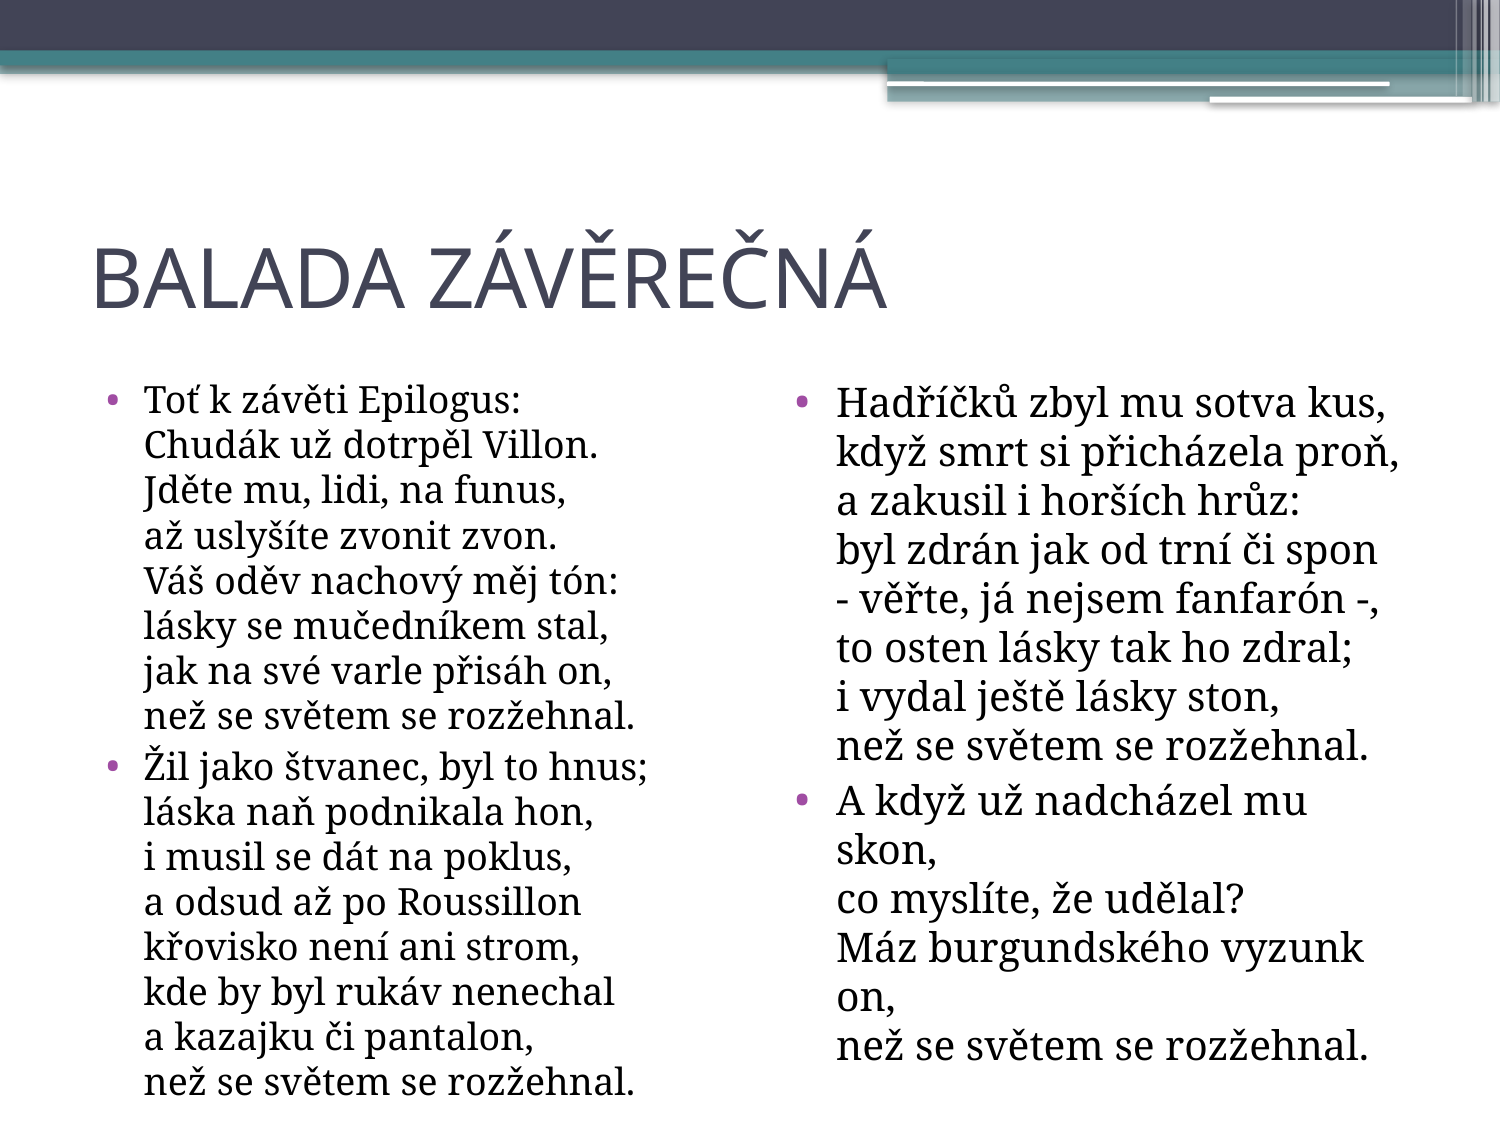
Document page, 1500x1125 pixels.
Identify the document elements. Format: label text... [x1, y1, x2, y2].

list Toť k závěti Epilogus: Chudák už dotrpěl Villon. Jděte mu, lidi, na funus, až uslyšíte zvonit zvon. Váš oděv nachový měj tón: lásky se mučedníkem stal, jak na své varle přisáh on, než se světem se rozžehnal. Žil jako štvanec, byl to hnus; láska naň podnikala hon, i musil se dát na poklus, a odsud až po Roussillon křovisko není ani strom, kde by byl rukáv nenechal a kazajku či pantalon, než se světem se rozžehnal. [75, 368, 738, 1112]
title BALADA ZÁVĚREČNÁ [75, 187, 1425, 363]
list Hadříčků zbyl mu sotva kus, když smrt si přicházela proň, a zakusil i horších hrůz: byl zdrán jak od trní či spon - věřte, já nejsem fanfarón -‚ to osten lásky tak ho zdral; i vydal ještě lásky ston, než se světem se rozžehnal. A když už nadcházel mu skon, co myslíte, že udělal? Máz burgundského vyzunk on, než se světem se rozžehnal. [762, 368, 1425, 1112]
